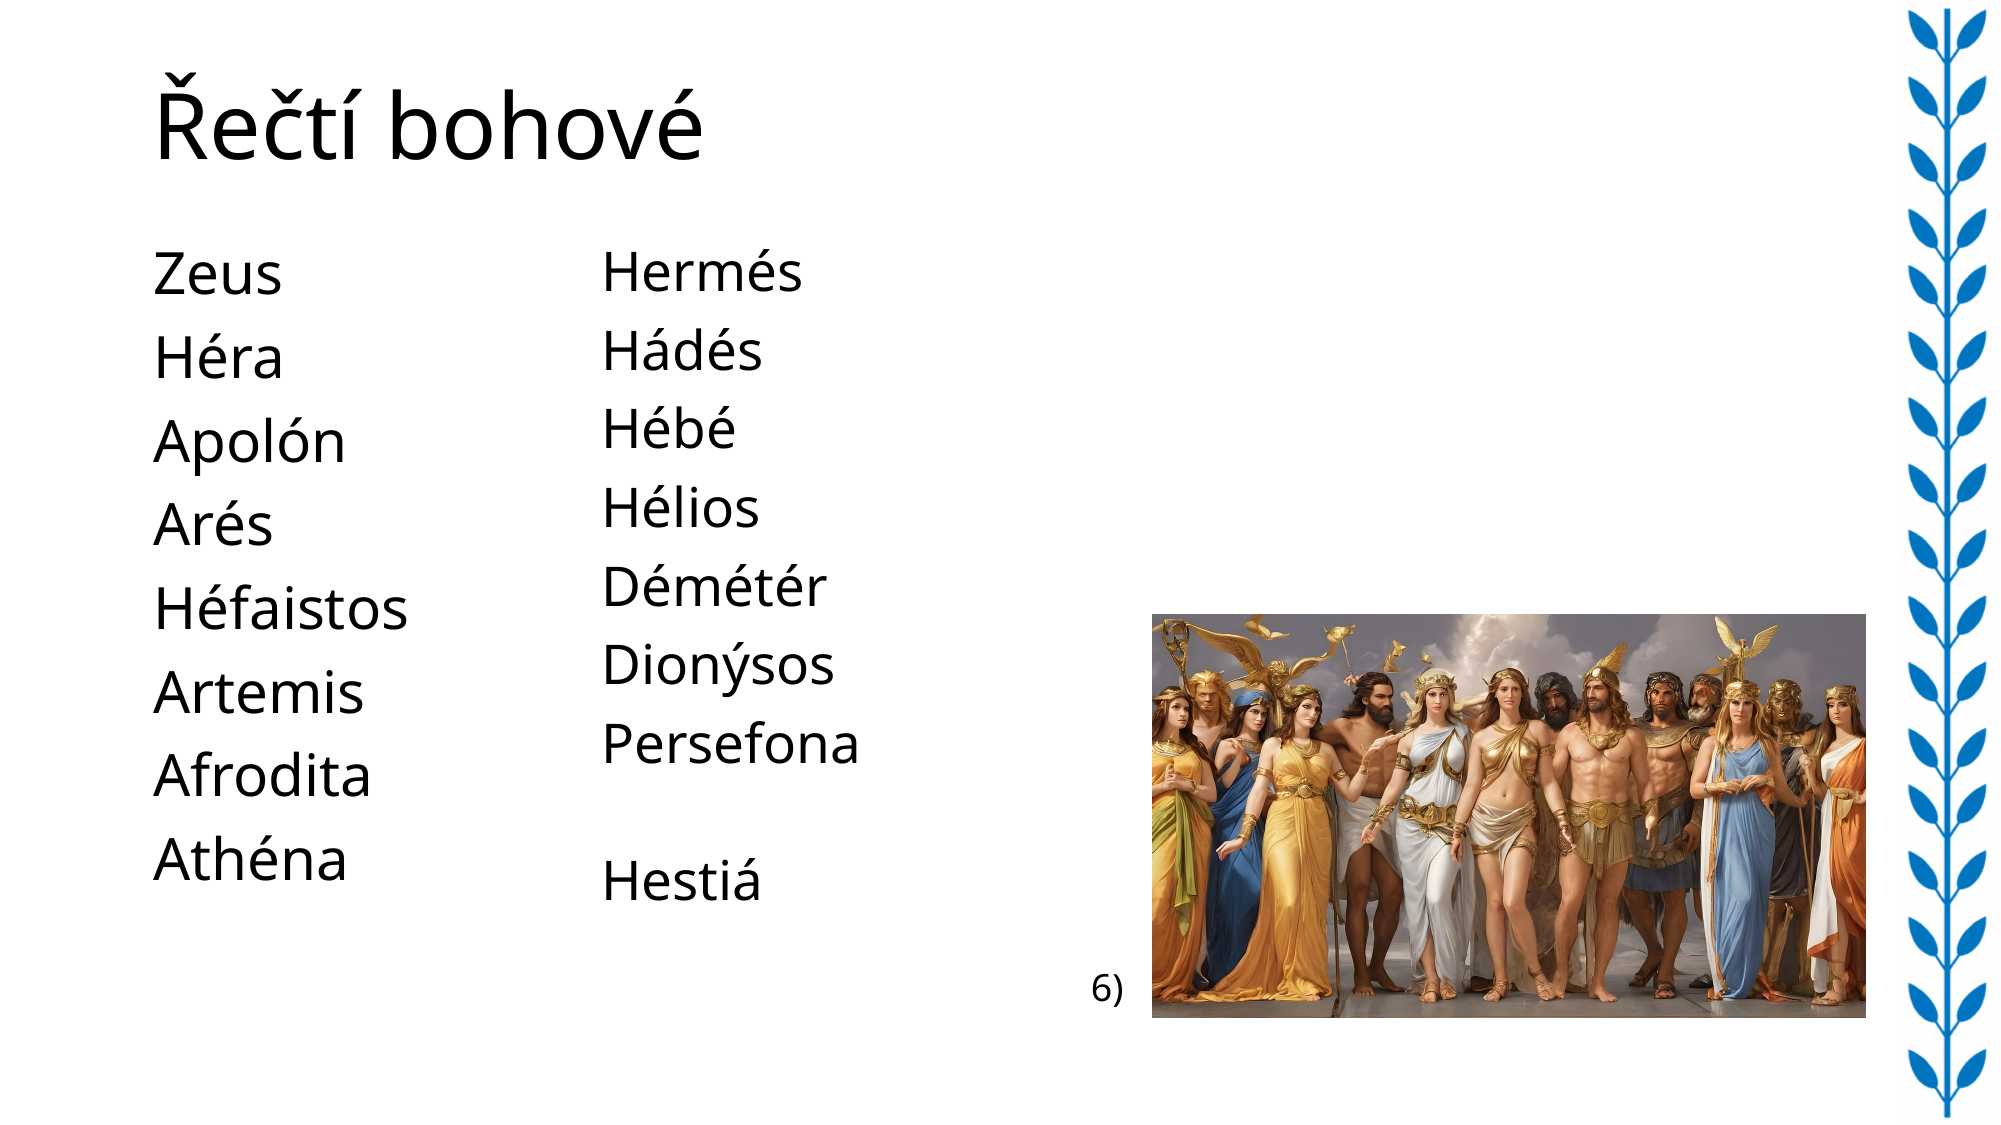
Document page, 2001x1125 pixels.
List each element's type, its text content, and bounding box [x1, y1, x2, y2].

text_box Hermés Hádés Hébé Hélios Démétér Dionýsos Persefona Hestiá [586, 237, 889, 922]
list Zeus Héra Apolón Arés Héfaistos Artemis Afrodita Athéna [138, 237, 465, 922]
title Řečtí bohové [137, 21, 1863, 239]
picture [1152, 1, 2000, 1124]
text_box 6) [1075, 956, 1152, 1017]
